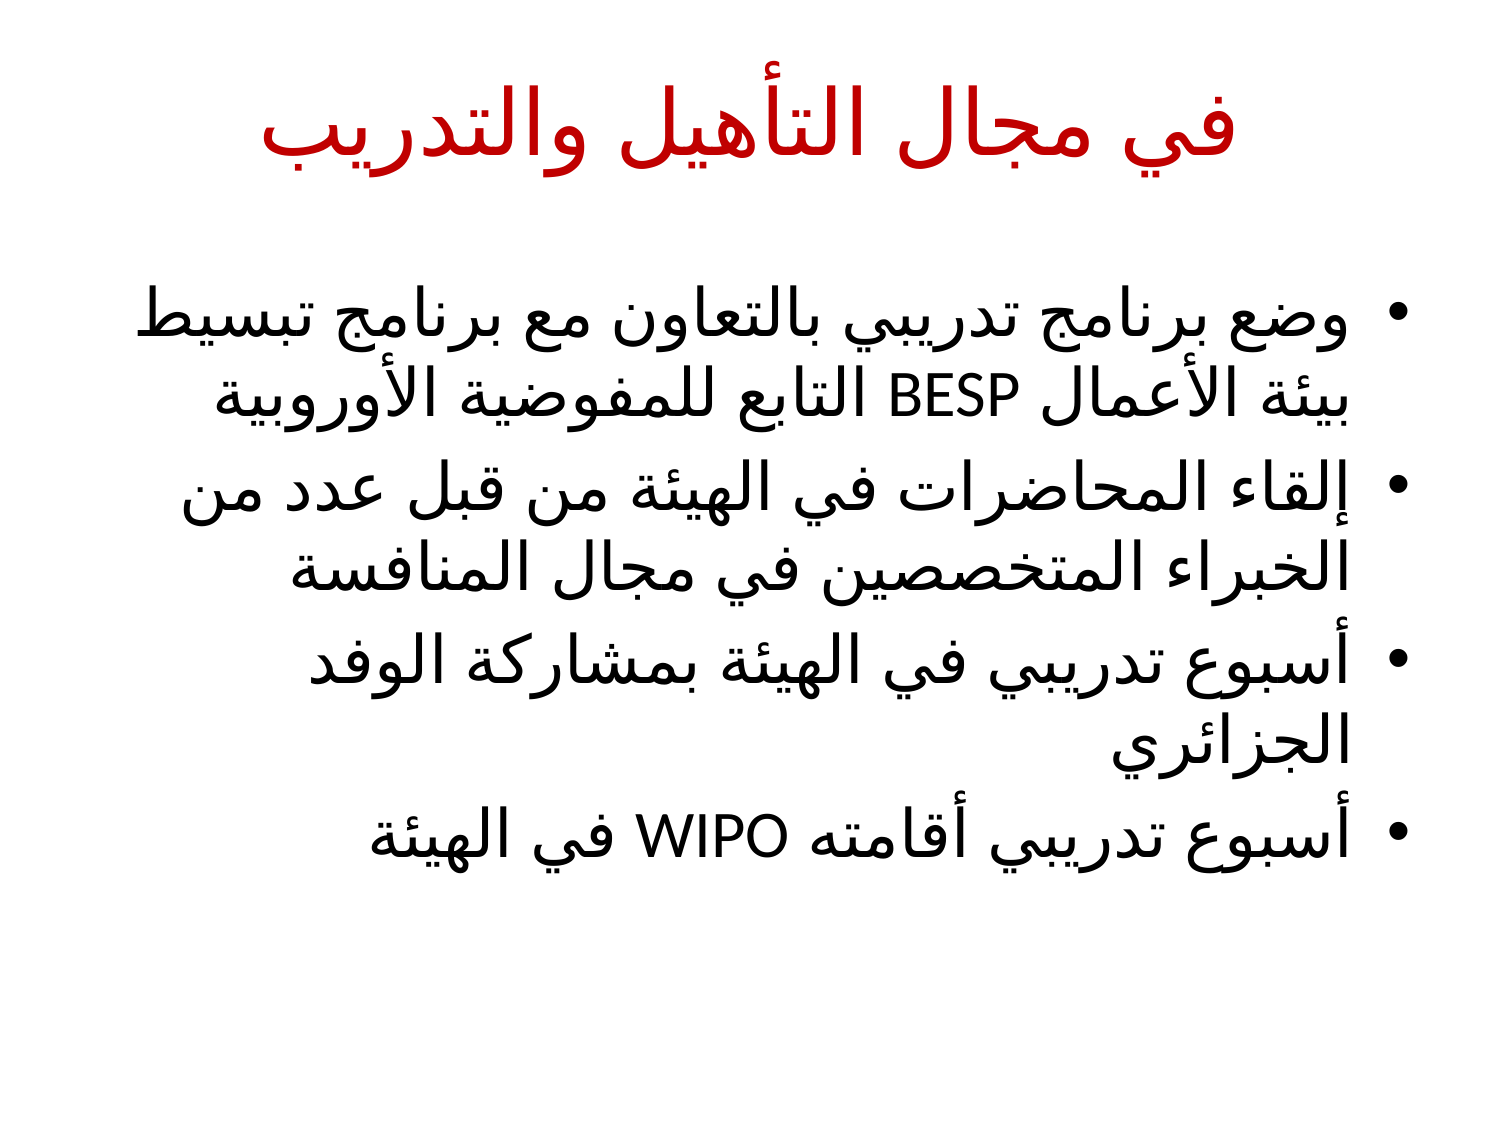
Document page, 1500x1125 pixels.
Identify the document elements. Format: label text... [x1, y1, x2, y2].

title في مجال التأهيل والتدريب [75, 24, 1425, 213]
list وضع برنامج تدريبي بالتعاون مع برنامج تبسيط بيئة الأعمال BESP التابع للمفوضية الأوروبية إلقاء المحاضرات في الهيئة من قبل عدد من الخبراء المتخصصين في مجال المنافسة أسبوع تدريبي في الهيئة بمشاركة الوفد الجزائري أسبوع تدريبي أقامته WIPO في الهيئة [62, 262, 1425, 1005]
